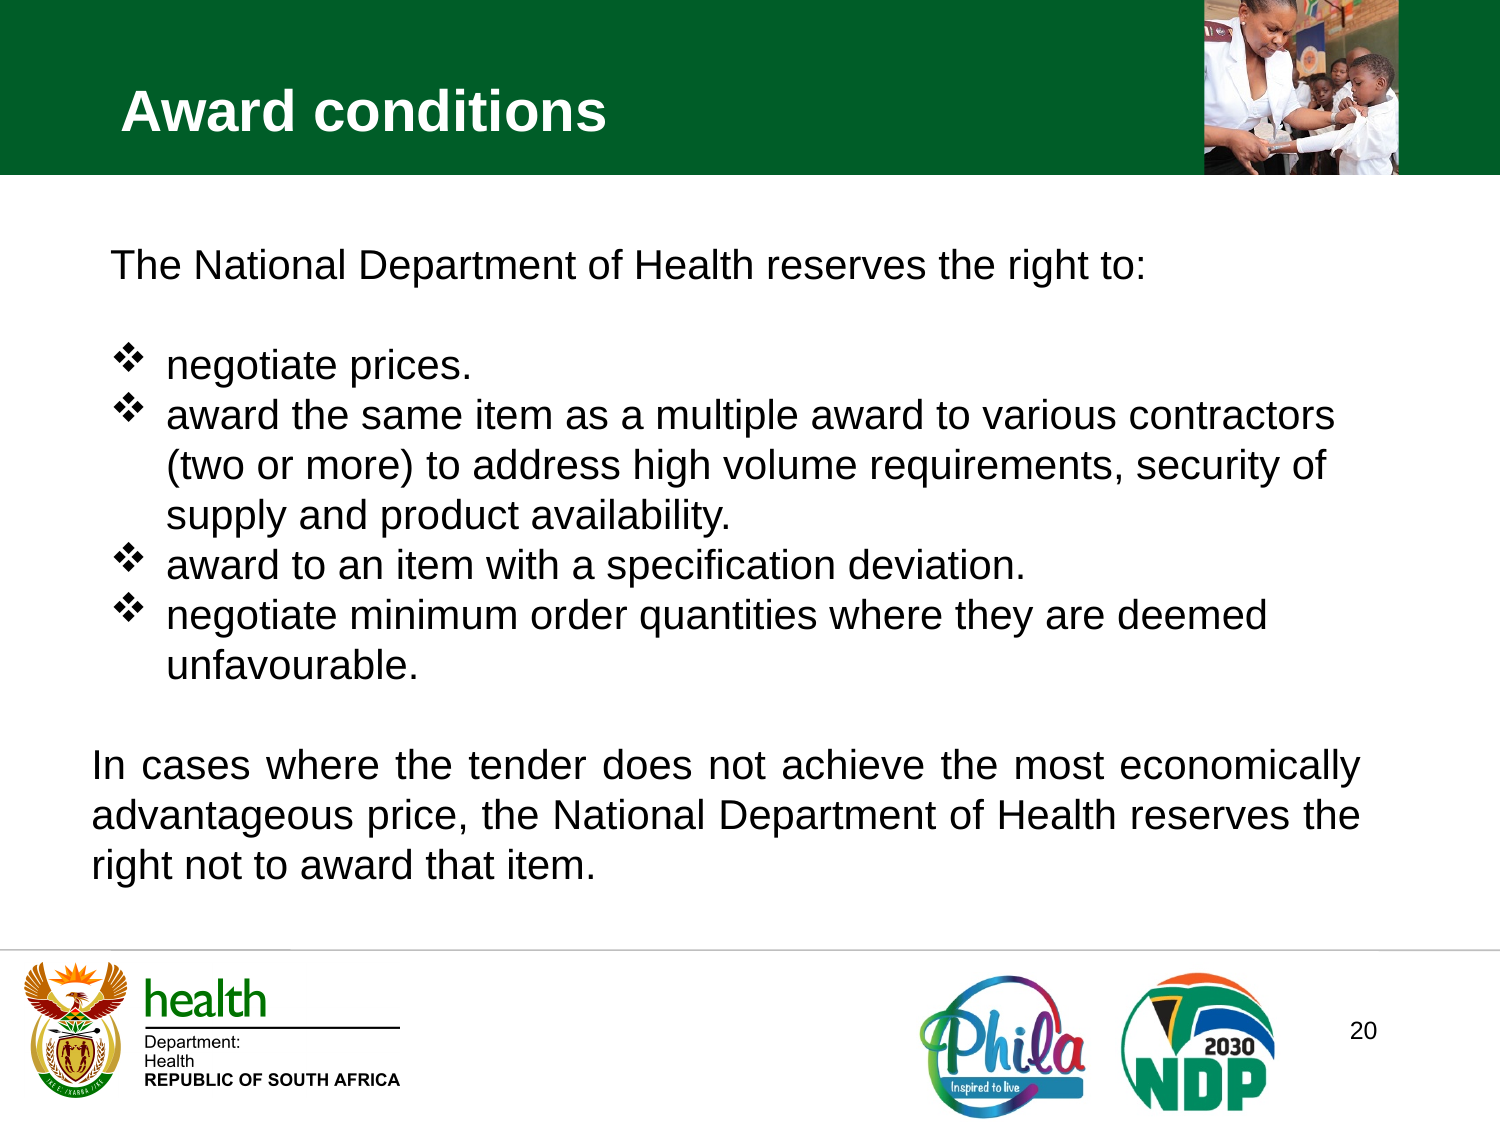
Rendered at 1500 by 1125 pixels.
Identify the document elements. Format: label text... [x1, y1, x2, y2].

text_box The National Department of Health reserves the right to: negotiate prices. award the same item as a multiple award to various contractors (two or more) to address high volume requirements, security of supply and product availability. award to an item with a specification deviation. negotiate minimum order quantities where they are deemed unfavourable. In cases where the tender does not achieve the most economically advantageous price, the National Department of Health reserves the right not to award that item. [76, 230, 1377, 956]
picture [1204, 0, 1399, 175]
picture [1115, 962, 1290, 1006]
picture [24, 962, 400, 1098]
title 20 [620, 1006, 1400, 1125]
text_box Award conditions [105, 0, 1018, 151]
picture [916, 972, 1092, 1006]
